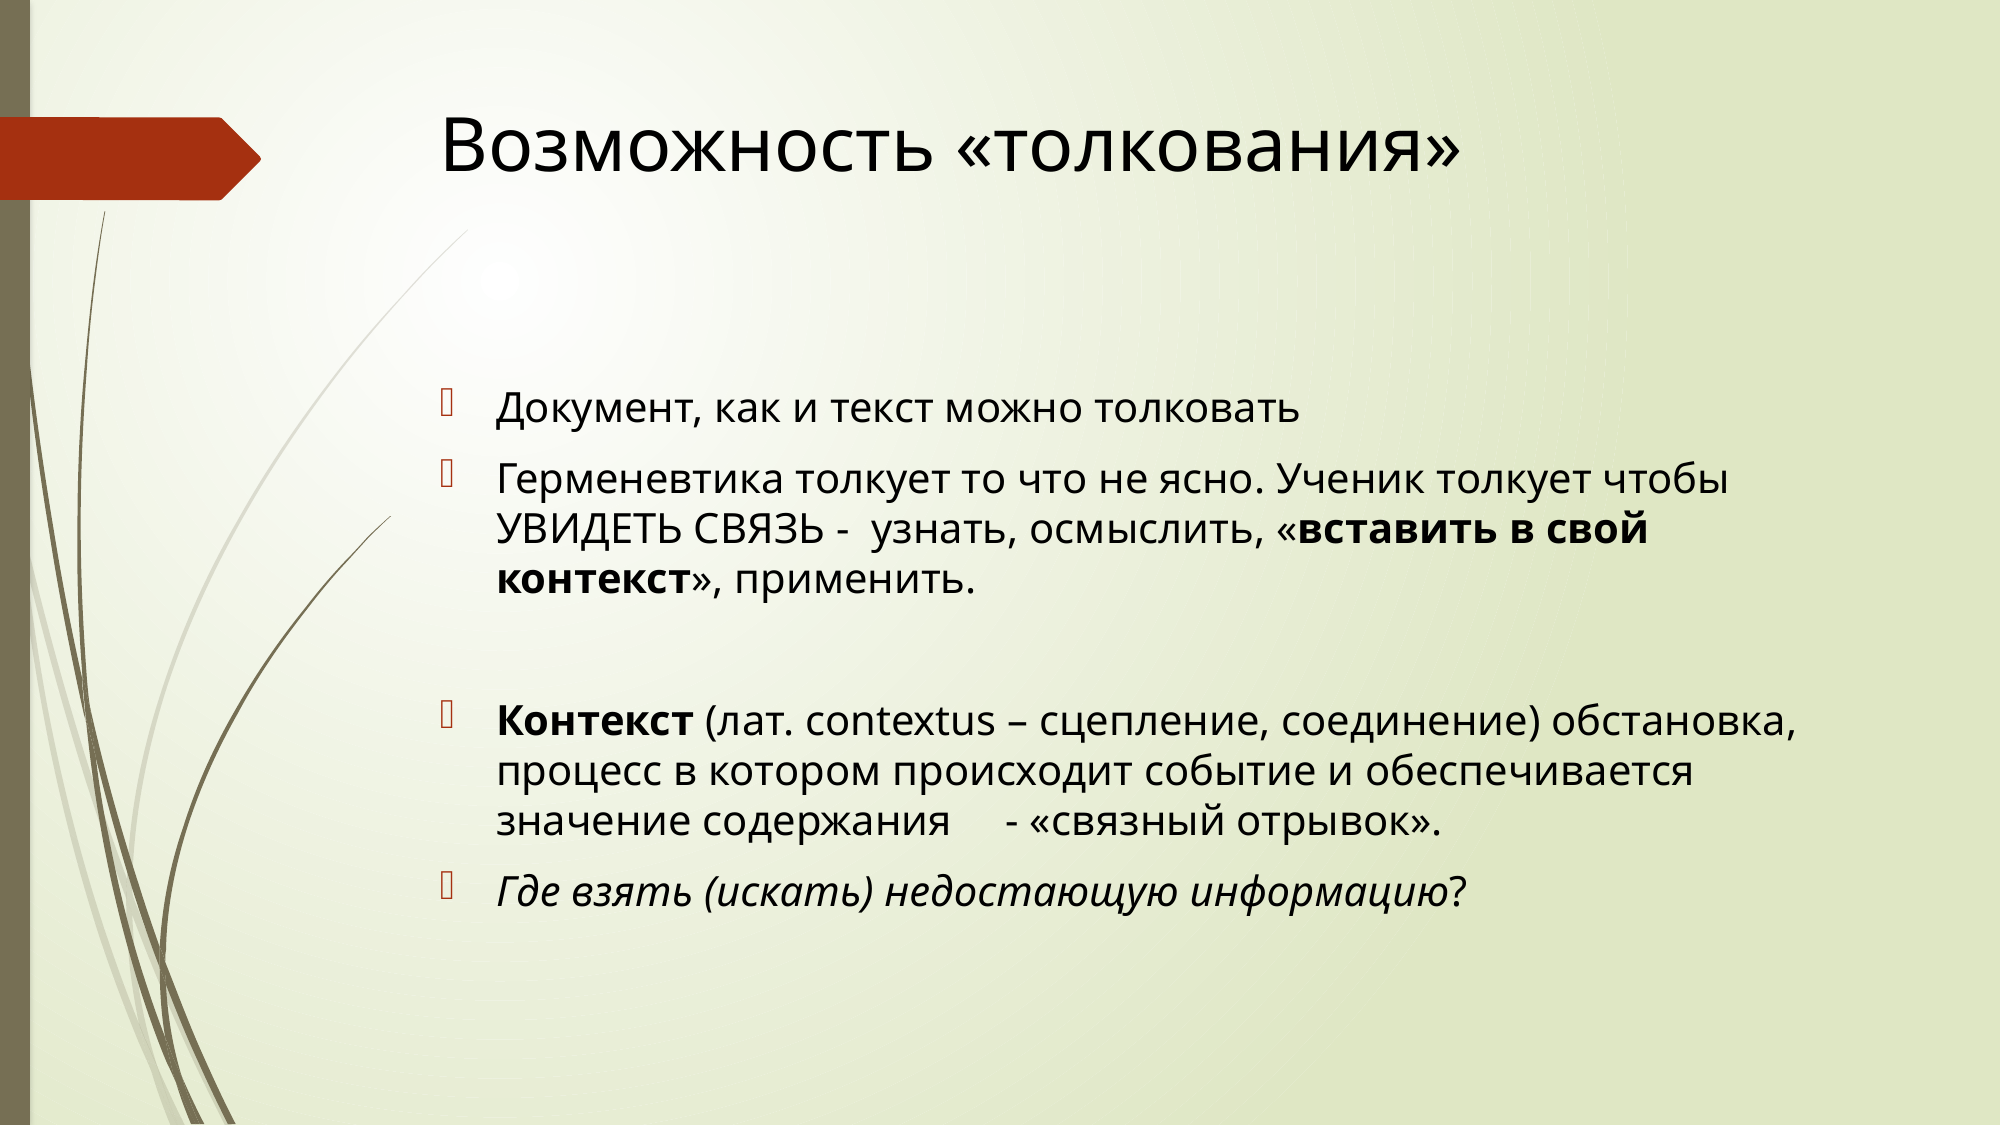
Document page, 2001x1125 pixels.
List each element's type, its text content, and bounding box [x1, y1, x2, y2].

list Документ, как и текст можно толковать Герменевтика толкует то что не ясно. Ученик толкует чтобы УВИДЕТЬ СВЯЗЬ - узнать, осмыслить, «вставить в свой контекст», применить. Контекст (лат. contextus – сцепление, соединение) обстановка, процесс в котором происходит событие и обеспечивается значение содержания - «связный отрывок». Где взять (искать) недостающую информацию? [424, 302, 1882, 1068]
title Возможность «толкования» [424, 89, 1888, 234]
